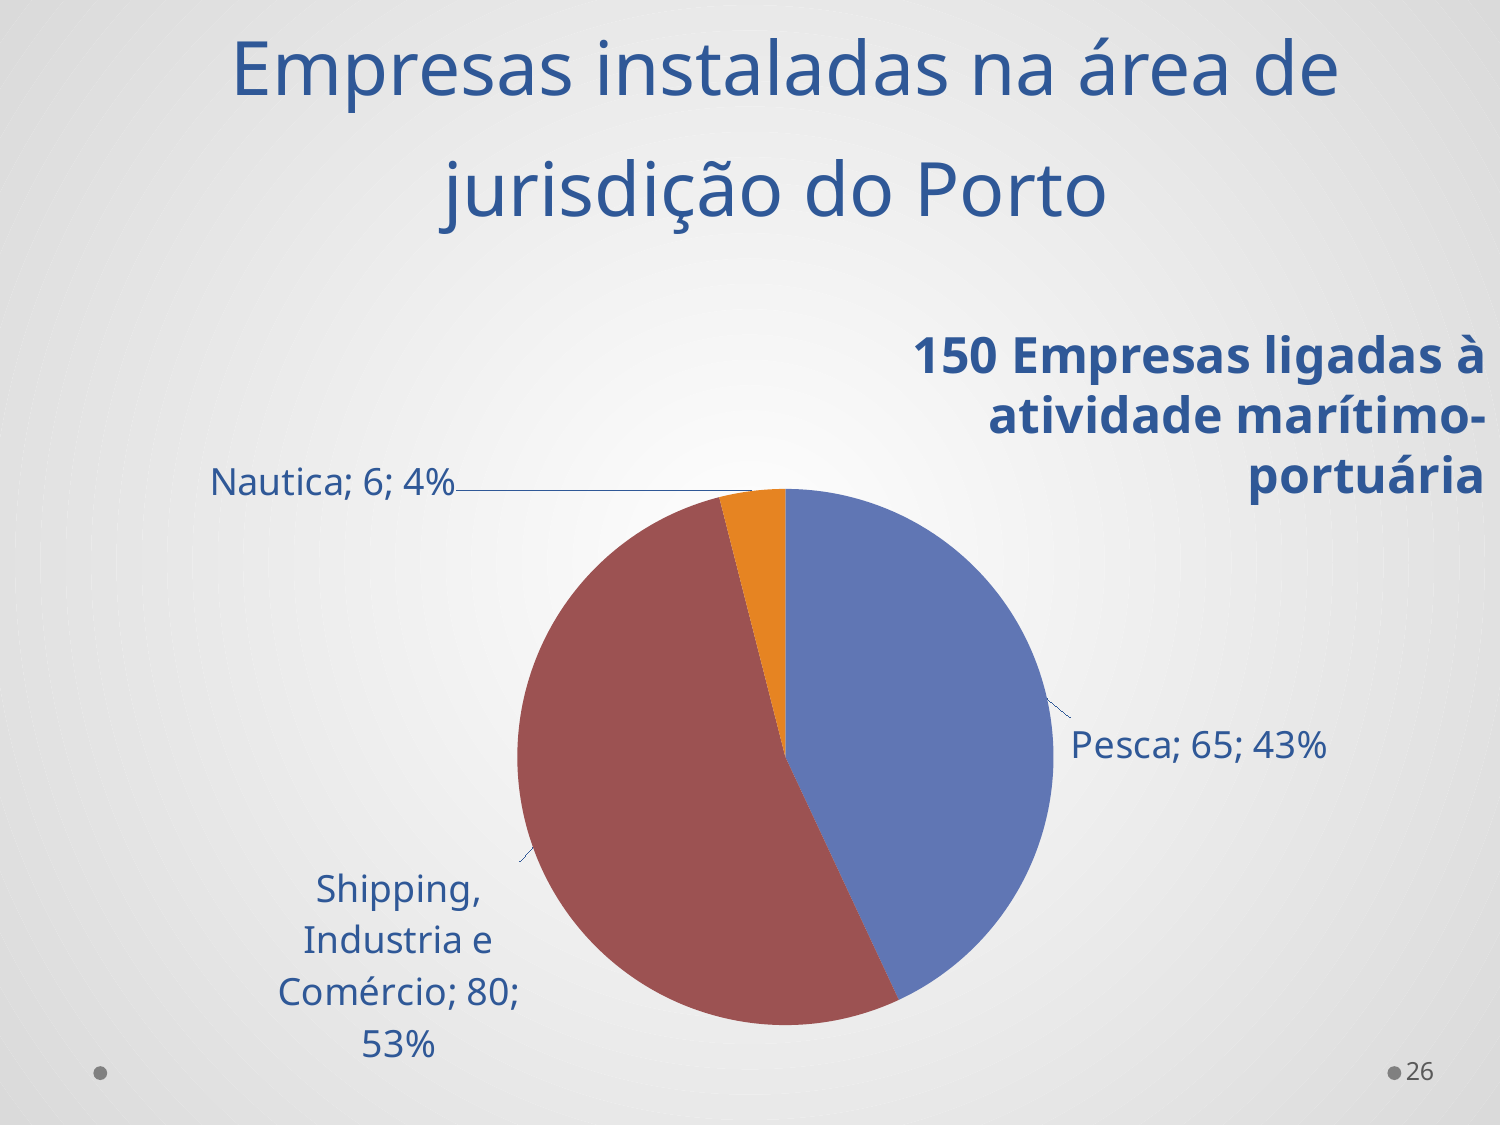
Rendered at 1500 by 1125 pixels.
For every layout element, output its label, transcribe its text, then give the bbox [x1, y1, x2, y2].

slide_number 26 [1401, 1042, 1494, 1103]
text_box 150 Empresas ligadas à atividade marítimo-portuária [827, 316, 1500, 512]
chart [135, 385, 1341, 1076]
title Empresas instaladas na área de jurisdição do Porto [72, 90, 1500, 239]
